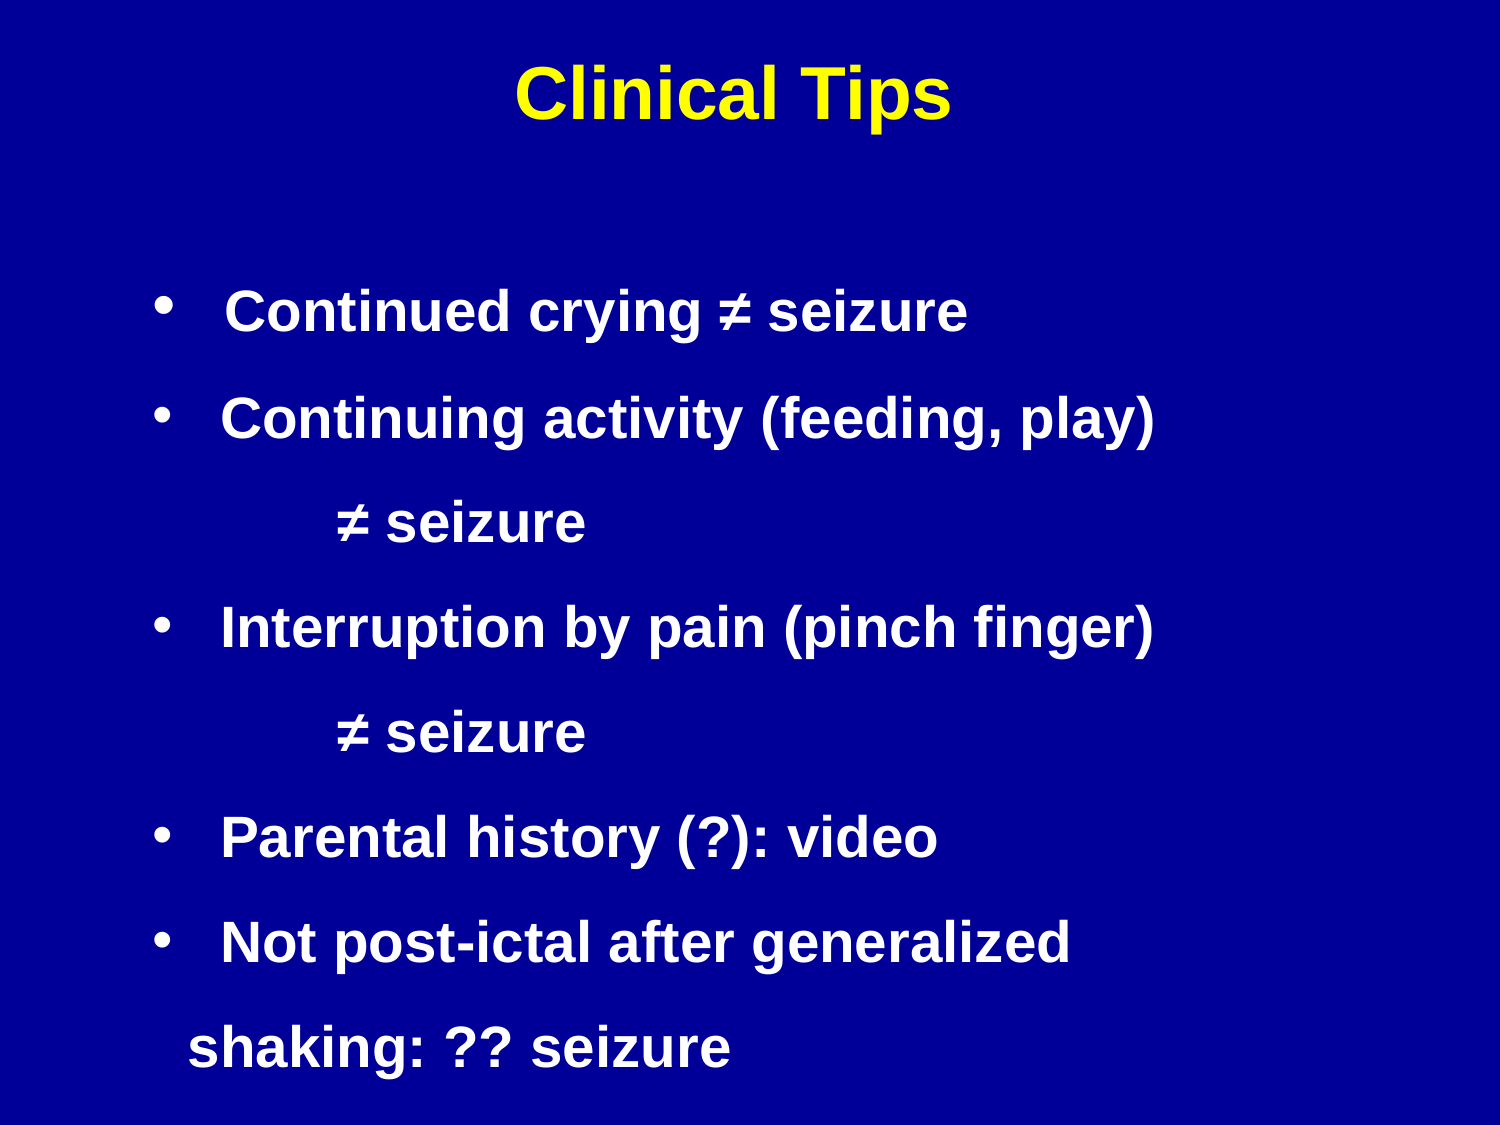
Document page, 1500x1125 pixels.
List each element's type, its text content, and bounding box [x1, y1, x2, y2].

text_box Clinical Tips Continued crying ≠ seizure Continuing activity (feeding, play) ≠ seizure Interruption by pain (pinch finger) ≠ seizure Parental history (?): video Not post-ictal after generalized shaking: ?? seizure [137, 37, 1313, 1125]
